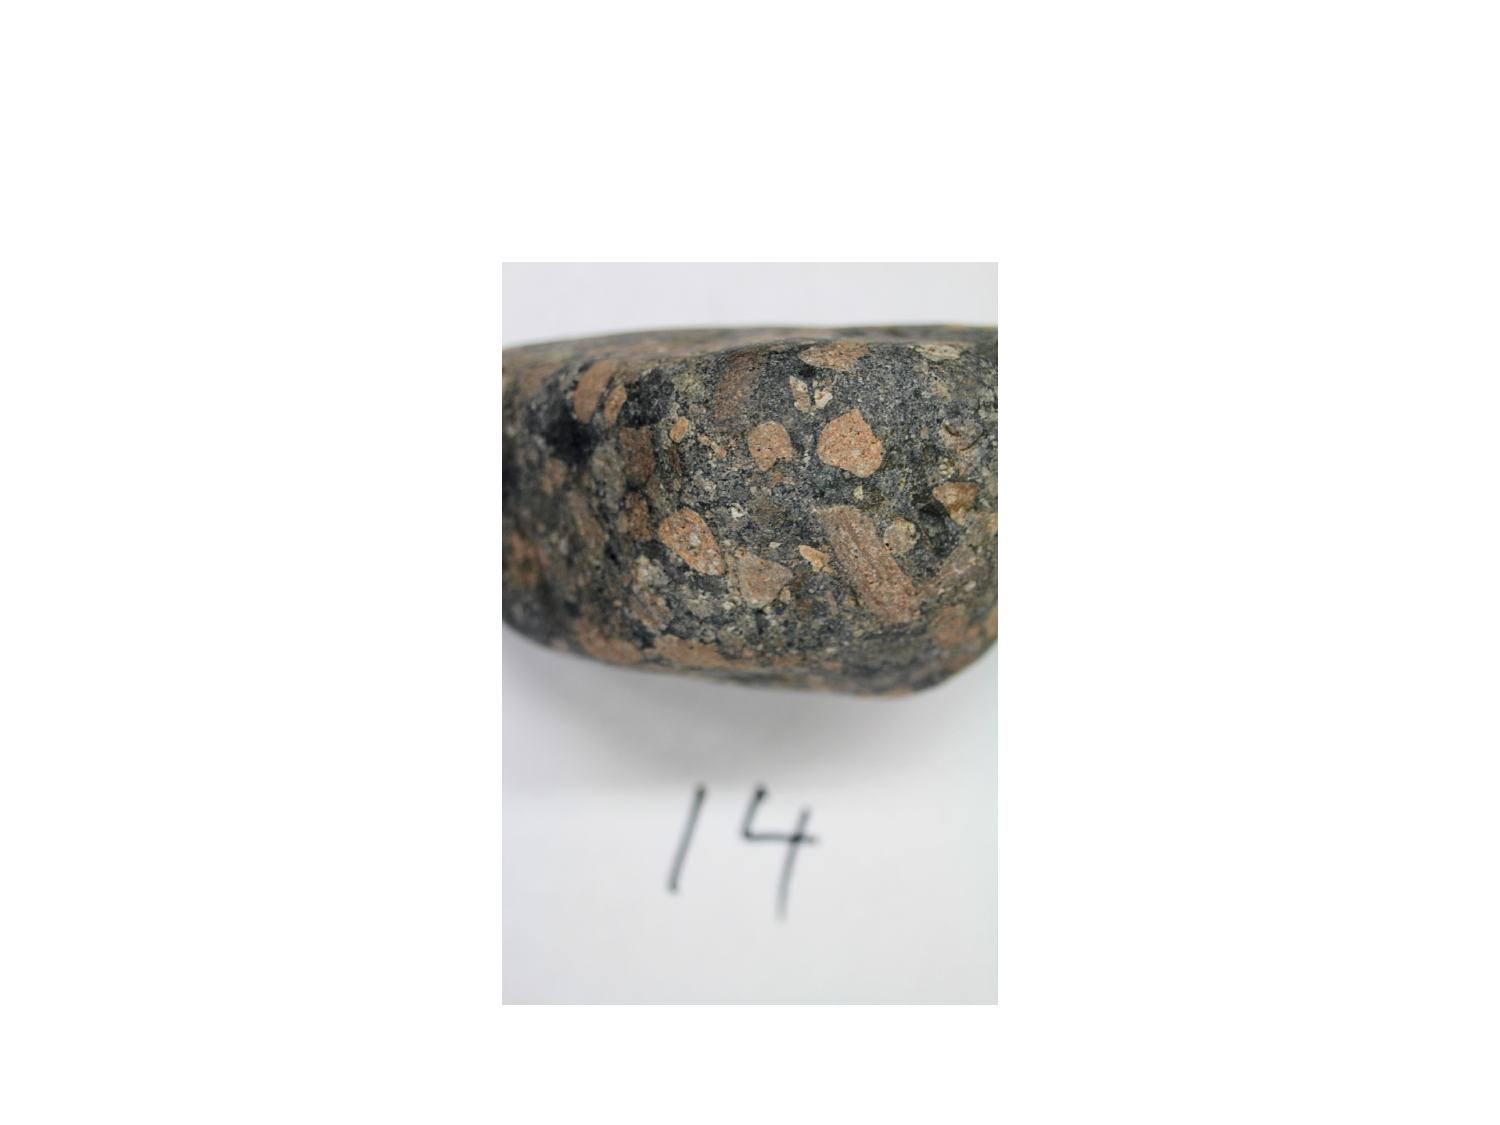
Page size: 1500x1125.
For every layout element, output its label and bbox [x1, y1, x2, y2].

list [502, 262, 998, 1006]
